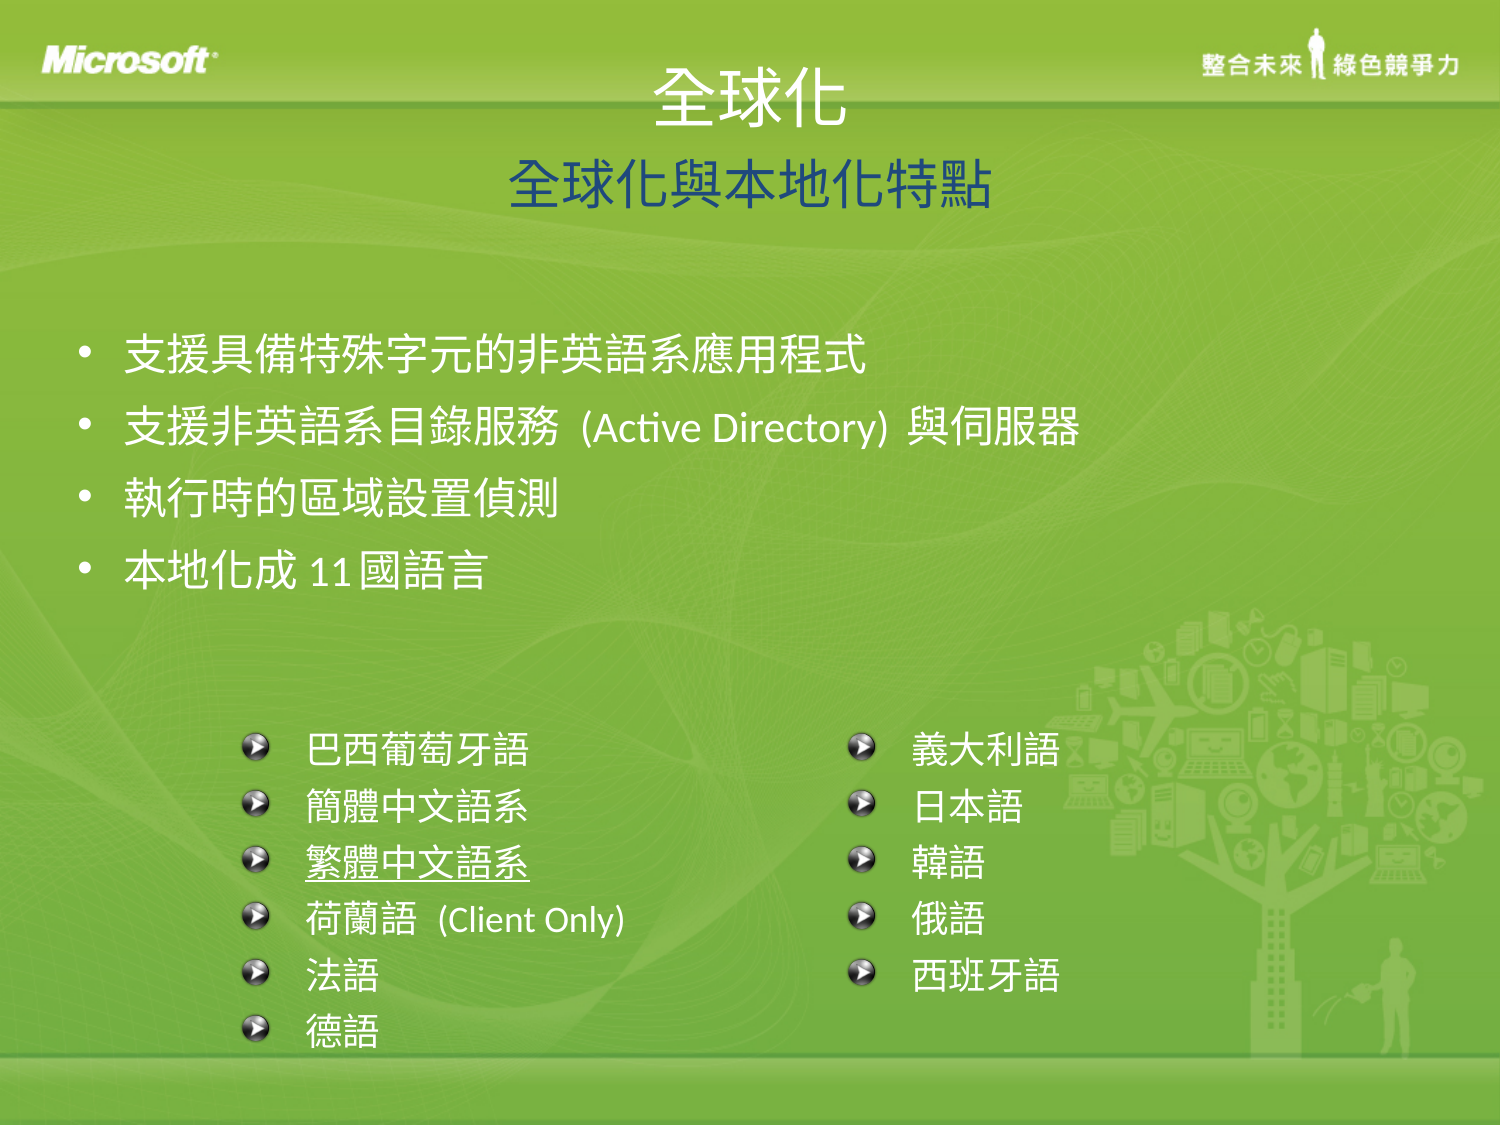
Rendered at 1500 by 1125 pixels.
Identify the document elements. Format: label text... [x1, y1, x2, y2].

table_header 義大利語 日本語 韓語 俄語 西班牙語 [831, 717, 1436, 1063]
list 支援具備特殊字元的非英語系應用程式 支援非英語系目錄服務 (Active Directory) 與伺服器 執行時的區域設置偵測 本地化成11國語言 [62, 312, 1438, 610]
table_header 巴西葡萄牙語 簡體中文語系 繁體中文語系 荷蘭語 (Client Only) 法語 德語 [225, 717, 831, 1063]
title 全球化 全球化與本地化特點 [63, 37, 1438, 229]
picture [0, 0, 1500, 1125]
